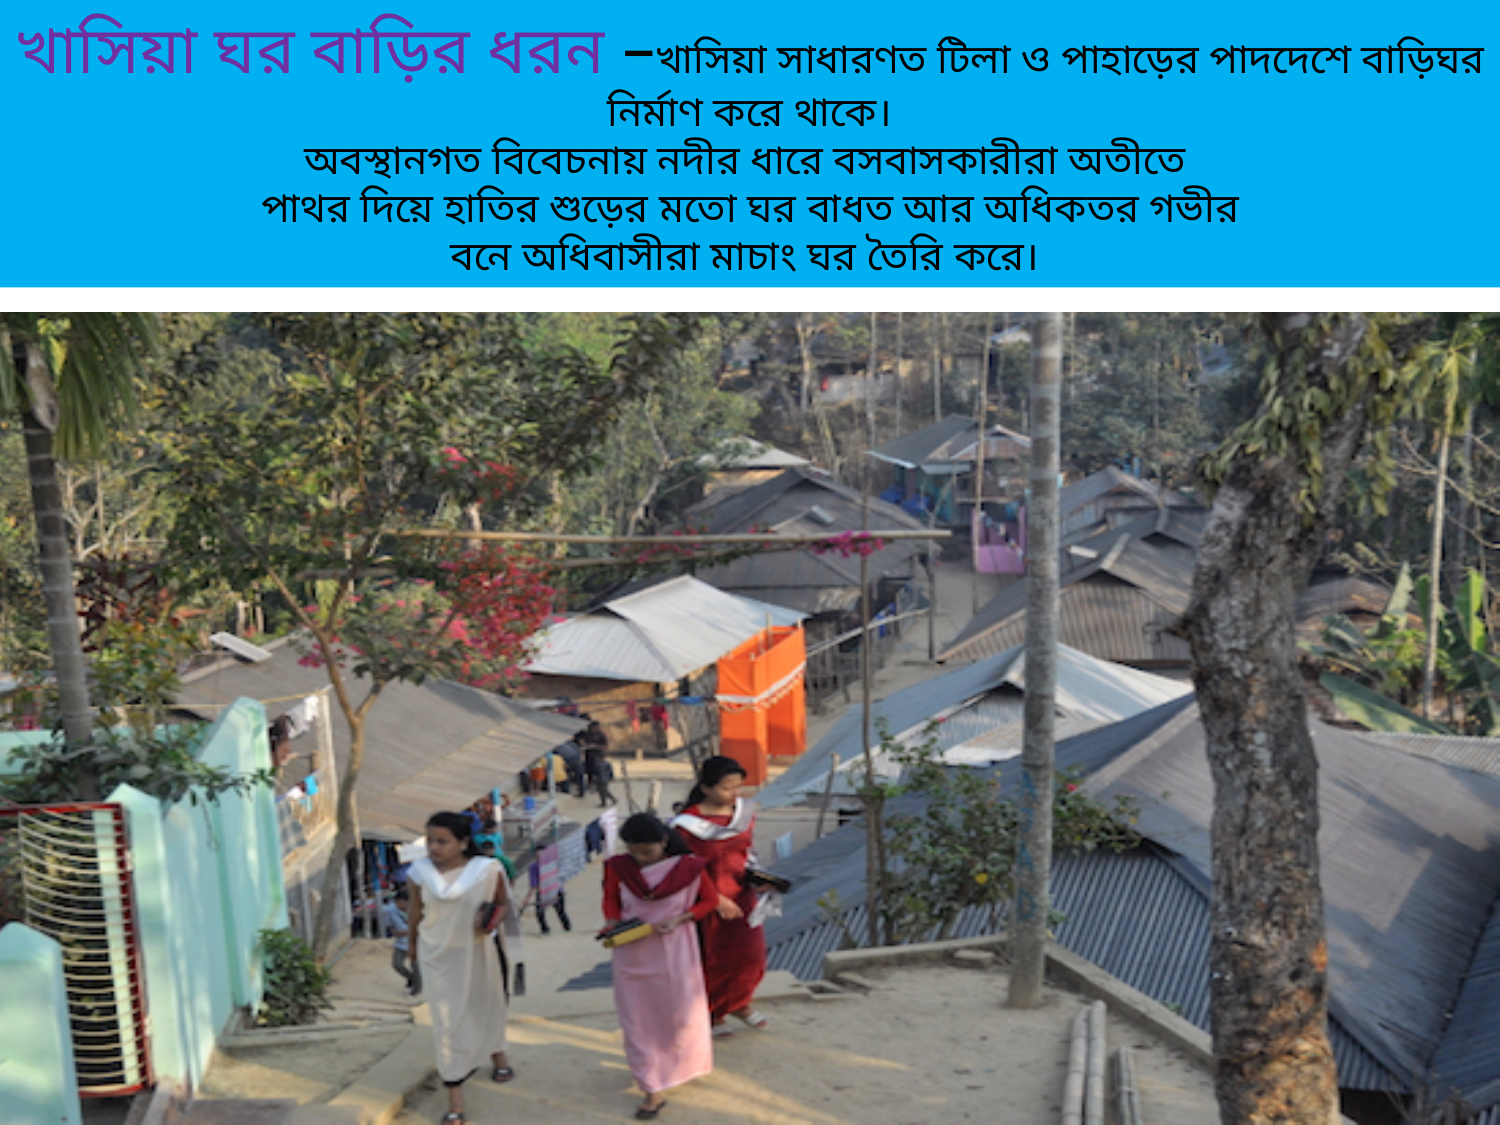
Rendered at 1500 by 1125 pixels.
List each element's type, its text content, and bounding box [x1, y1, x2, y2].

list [0, 312, 1500, 1125]
title খাসিয়া ঘর বাড়ির ধরন –খাসিয়া সাধারণত টিলা ও পাহাড়ের পাদদেশে বাড়িঘর নির্মাণ করে থাকে। অবস্থানগত বিবেচনায় নদীর ধারে বসবাসকারীরা অতীতে পাথর দিয়ে হাতির শুড়ের মতো ঘর বাধত আর অধিকতর গভীর বনে অধিবাসীরা মাচাং ঘর তৈরি করে। [0, 0, 1500, 288]
